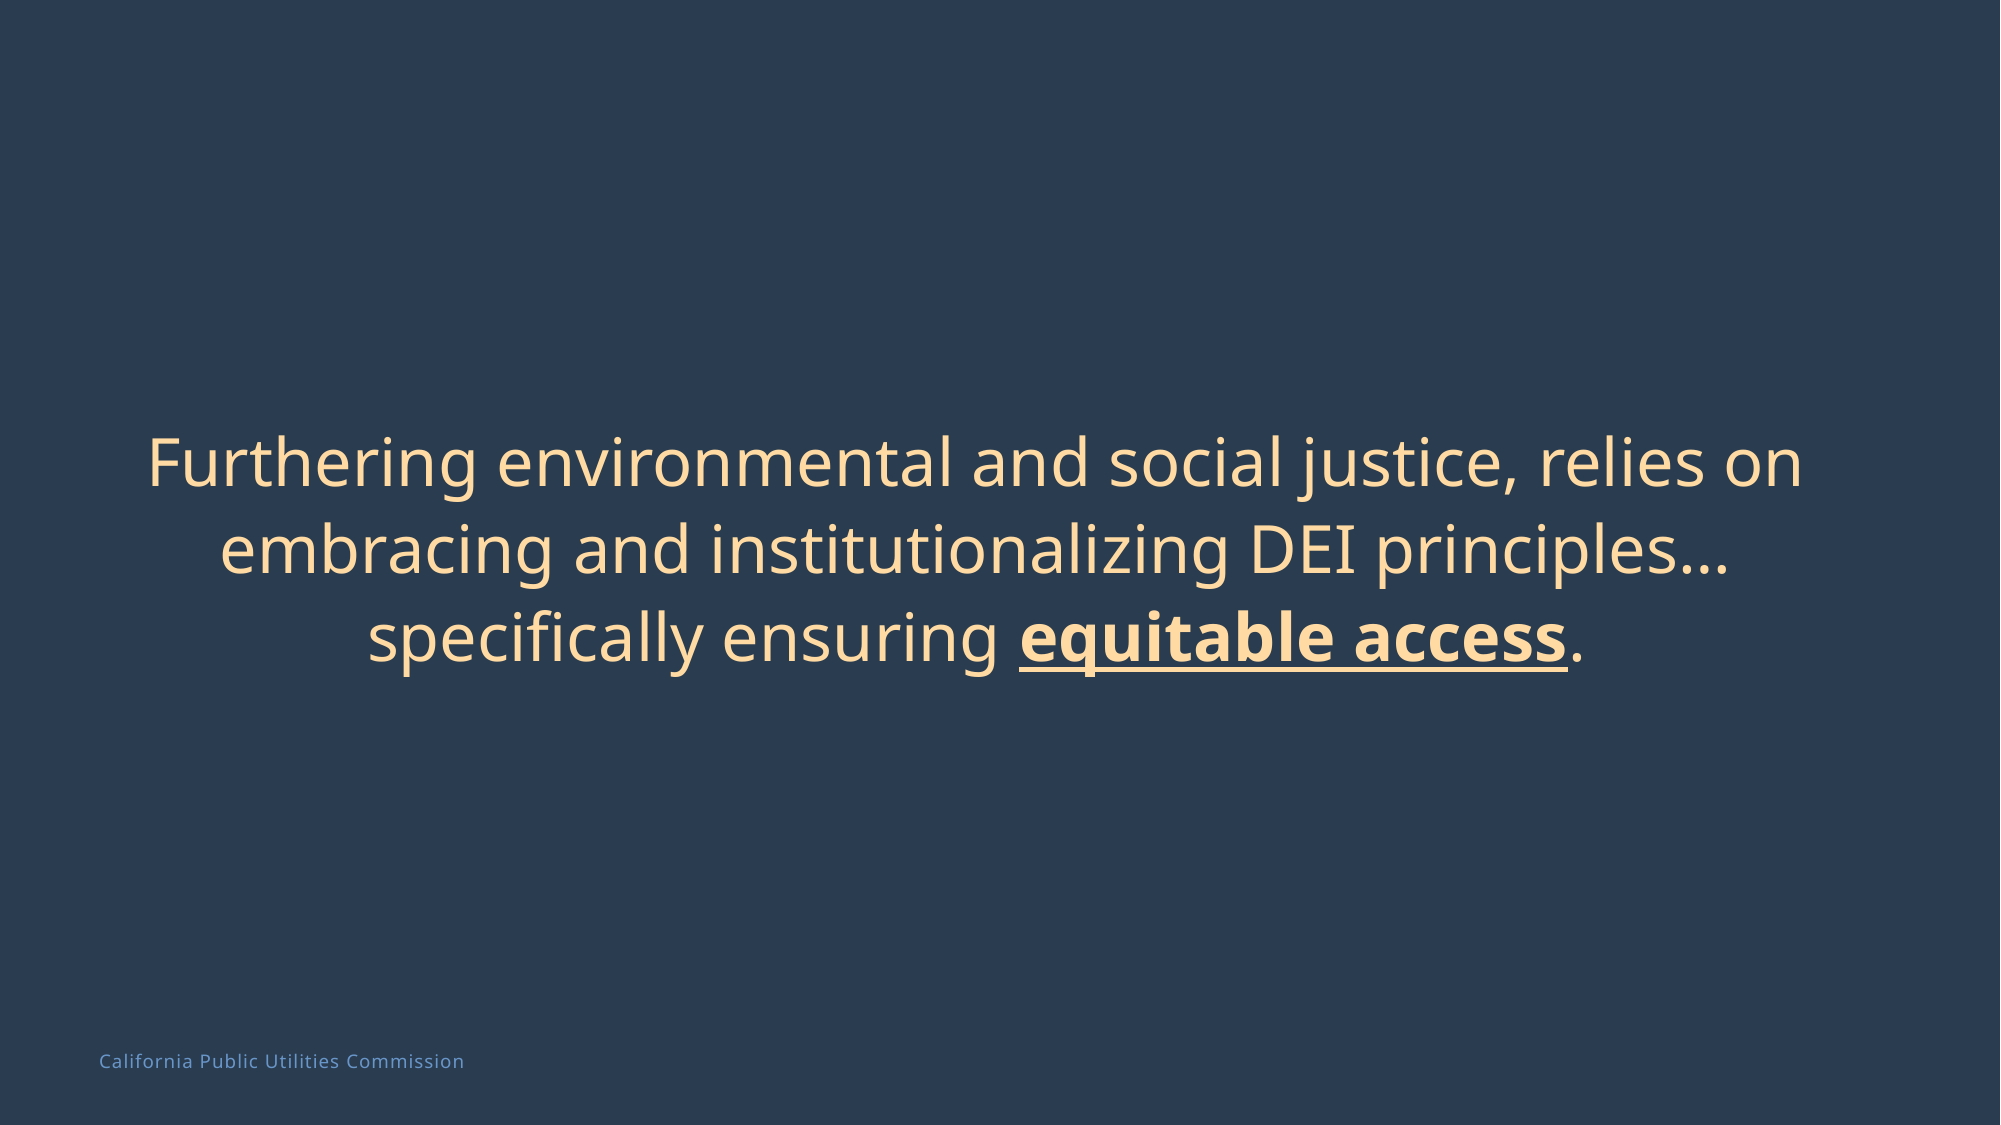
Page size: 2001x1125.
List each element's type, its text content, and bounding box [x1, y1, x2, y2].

title Furthering environmental and social justice, relies on embracing and institutionalizing DEI principles… specifically ensuring equitable access. [145, 214, 1823, 683]
